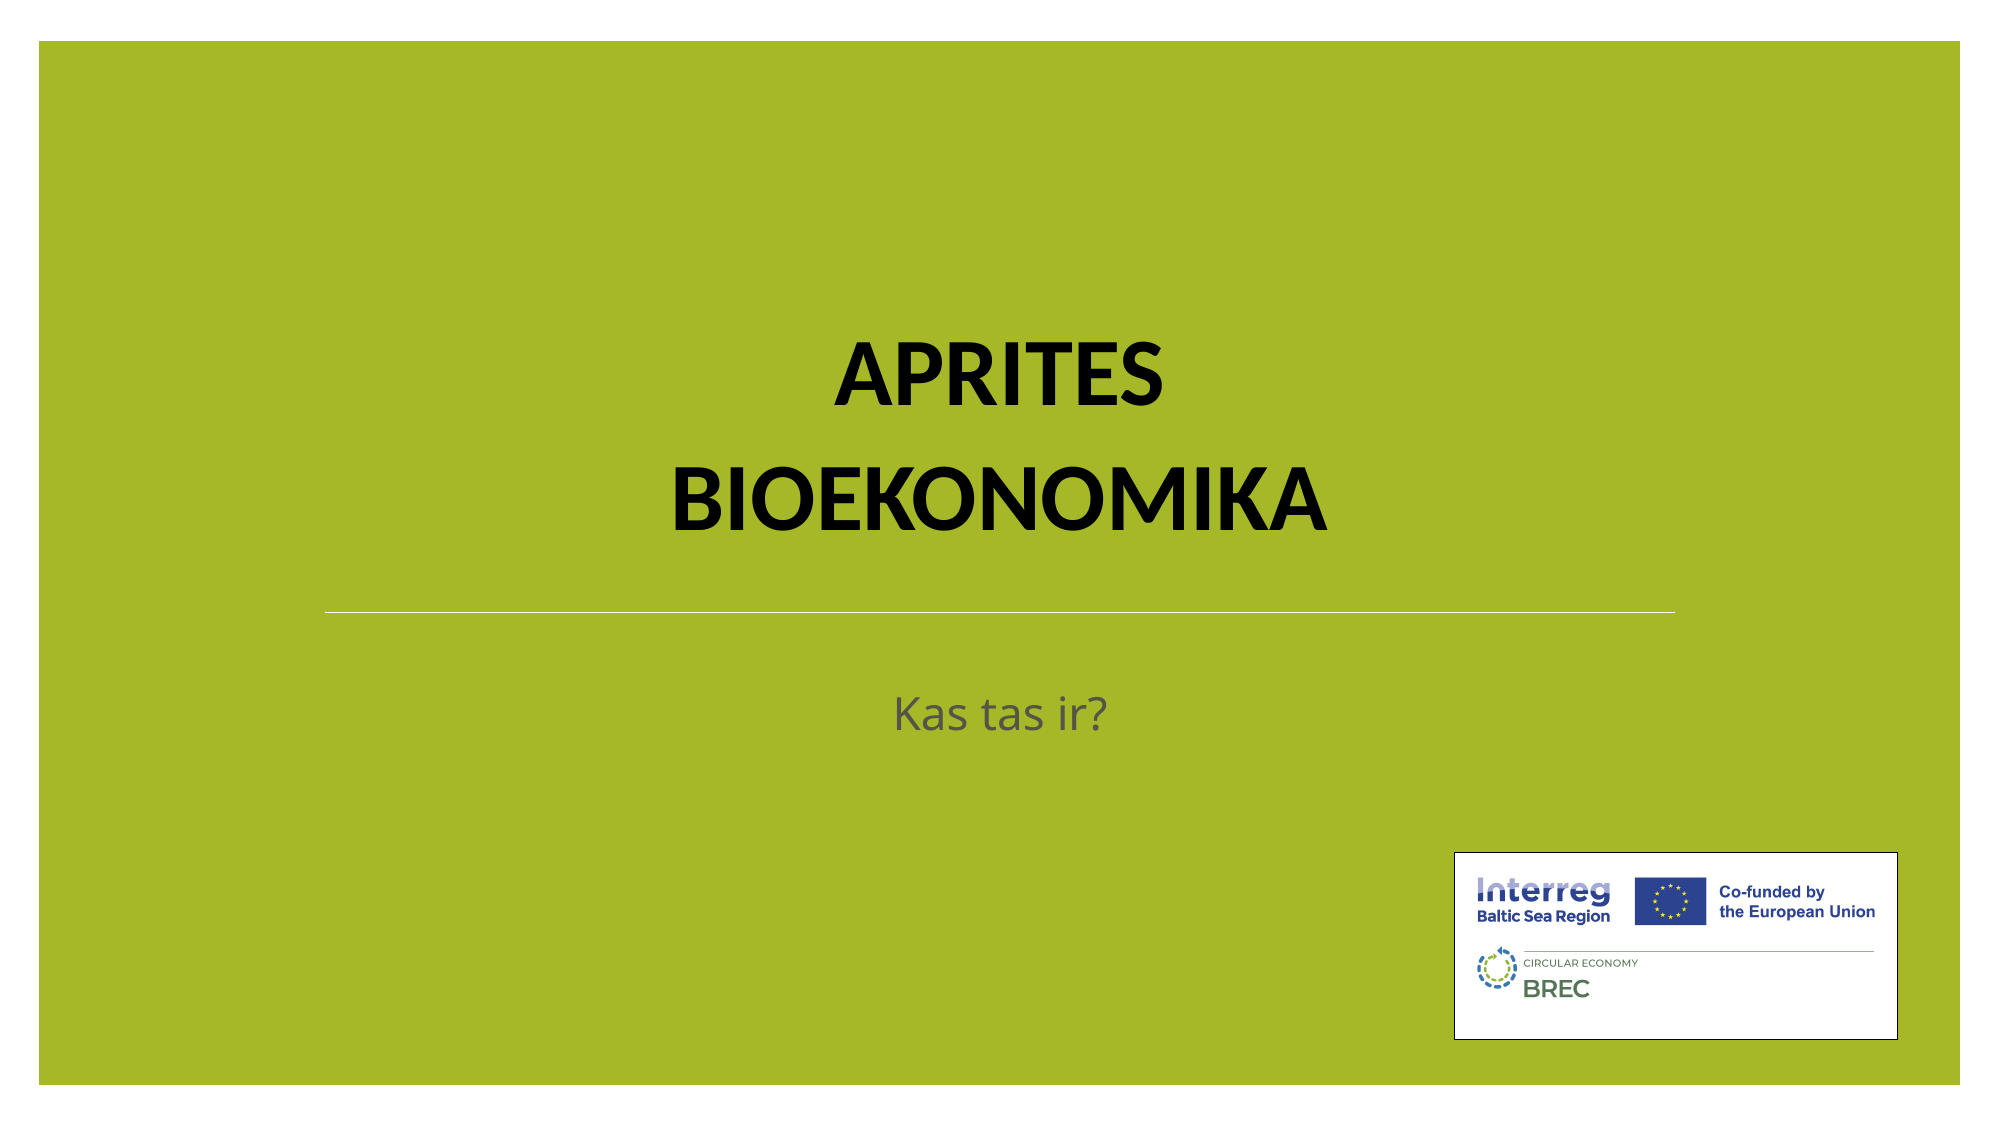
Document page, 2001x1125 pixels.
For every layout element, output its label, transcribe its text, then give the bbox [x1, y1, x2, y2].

subtitle Kas tas ir? [527, 683, 1473, 796]
title Aprites bioekonomika [527, 289, 1473, 669]
picture [1453, 851, 1899, 1040]
